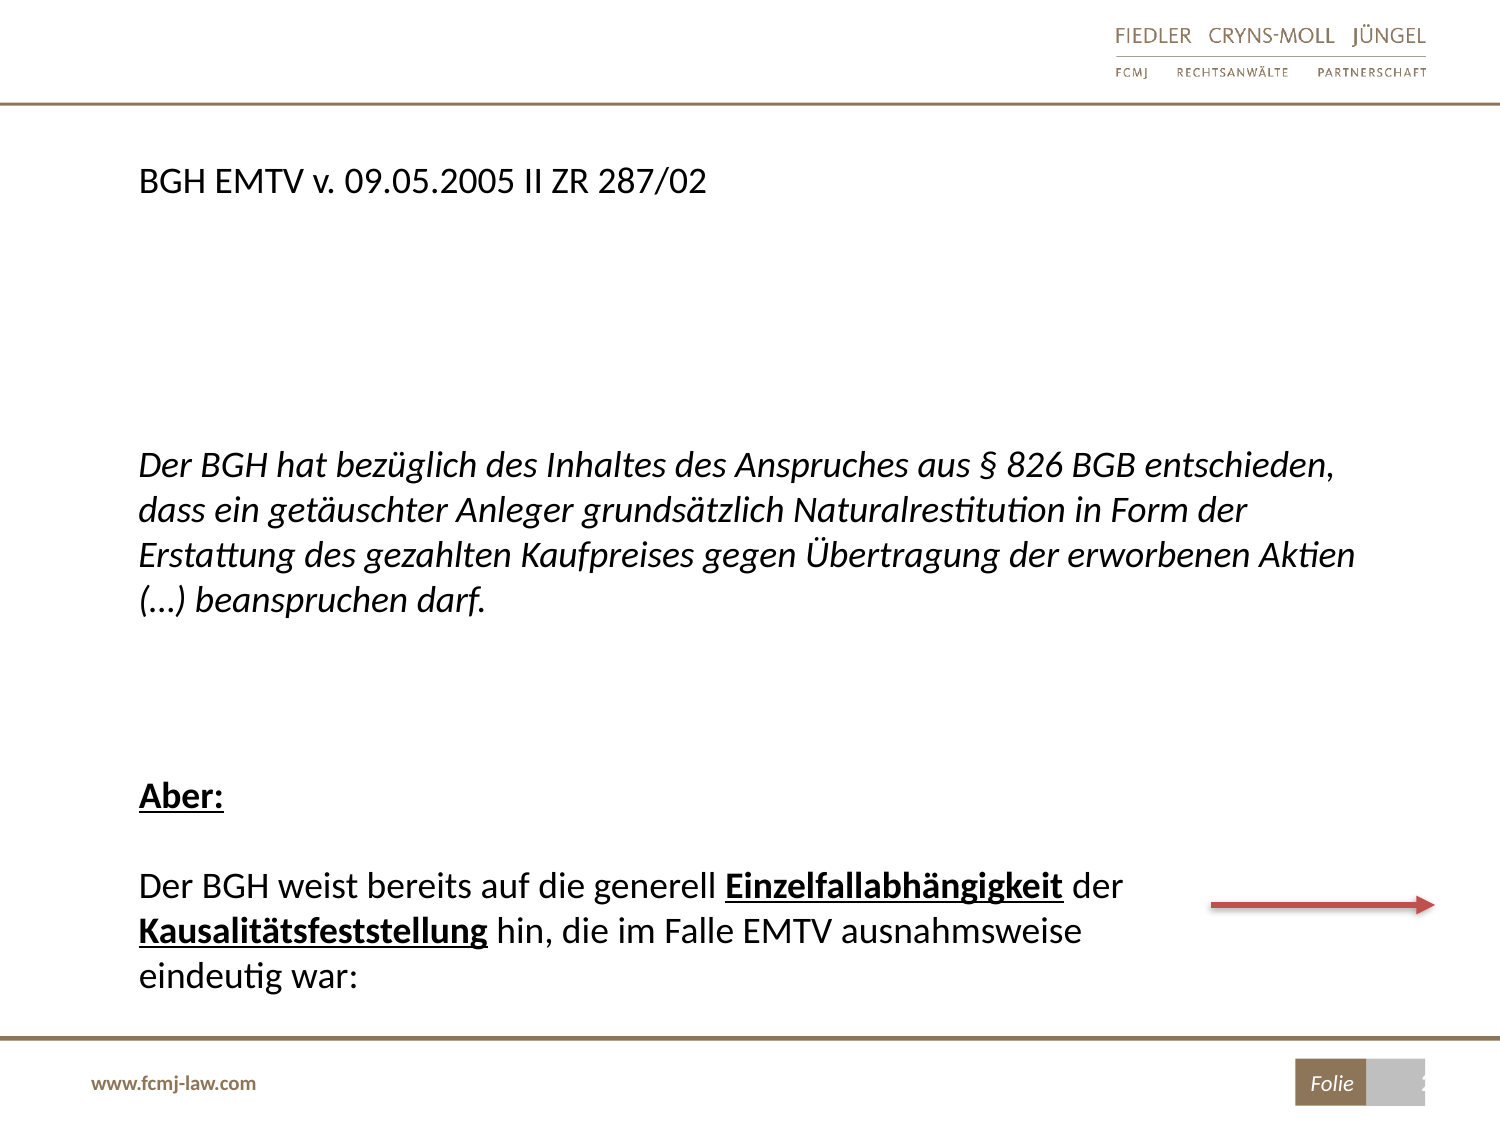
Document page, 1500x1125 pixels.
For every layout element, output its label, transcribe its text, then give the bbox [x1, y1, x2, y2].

picture [1116, 24, 1426, 79]
text_box Aber: Der BGH weist bereits auf die generell Einzelfallabhängigkeit der Kausalitätsfeststellung hin, die im Falle EMTV ausnahmsweise eindeutig war: [123, 763, 1152, 1003]
text_box Der BGH hat bezüglich des Inhaltes des Anspruches aus § 826 BGB entschieden, dass ein getäuschter Anleger grundsätzlich Naturalrestitution in Form der Erstattung des gezahlten Kaufpreises gegen Übertragung der erworbenen Aktien (…) beanspruchen darf. [123, 432, 1388, 628]
text_box BGH EMTV v. 09.05.2005 II ZR 287/02 [123, 148, 1353, 209]
